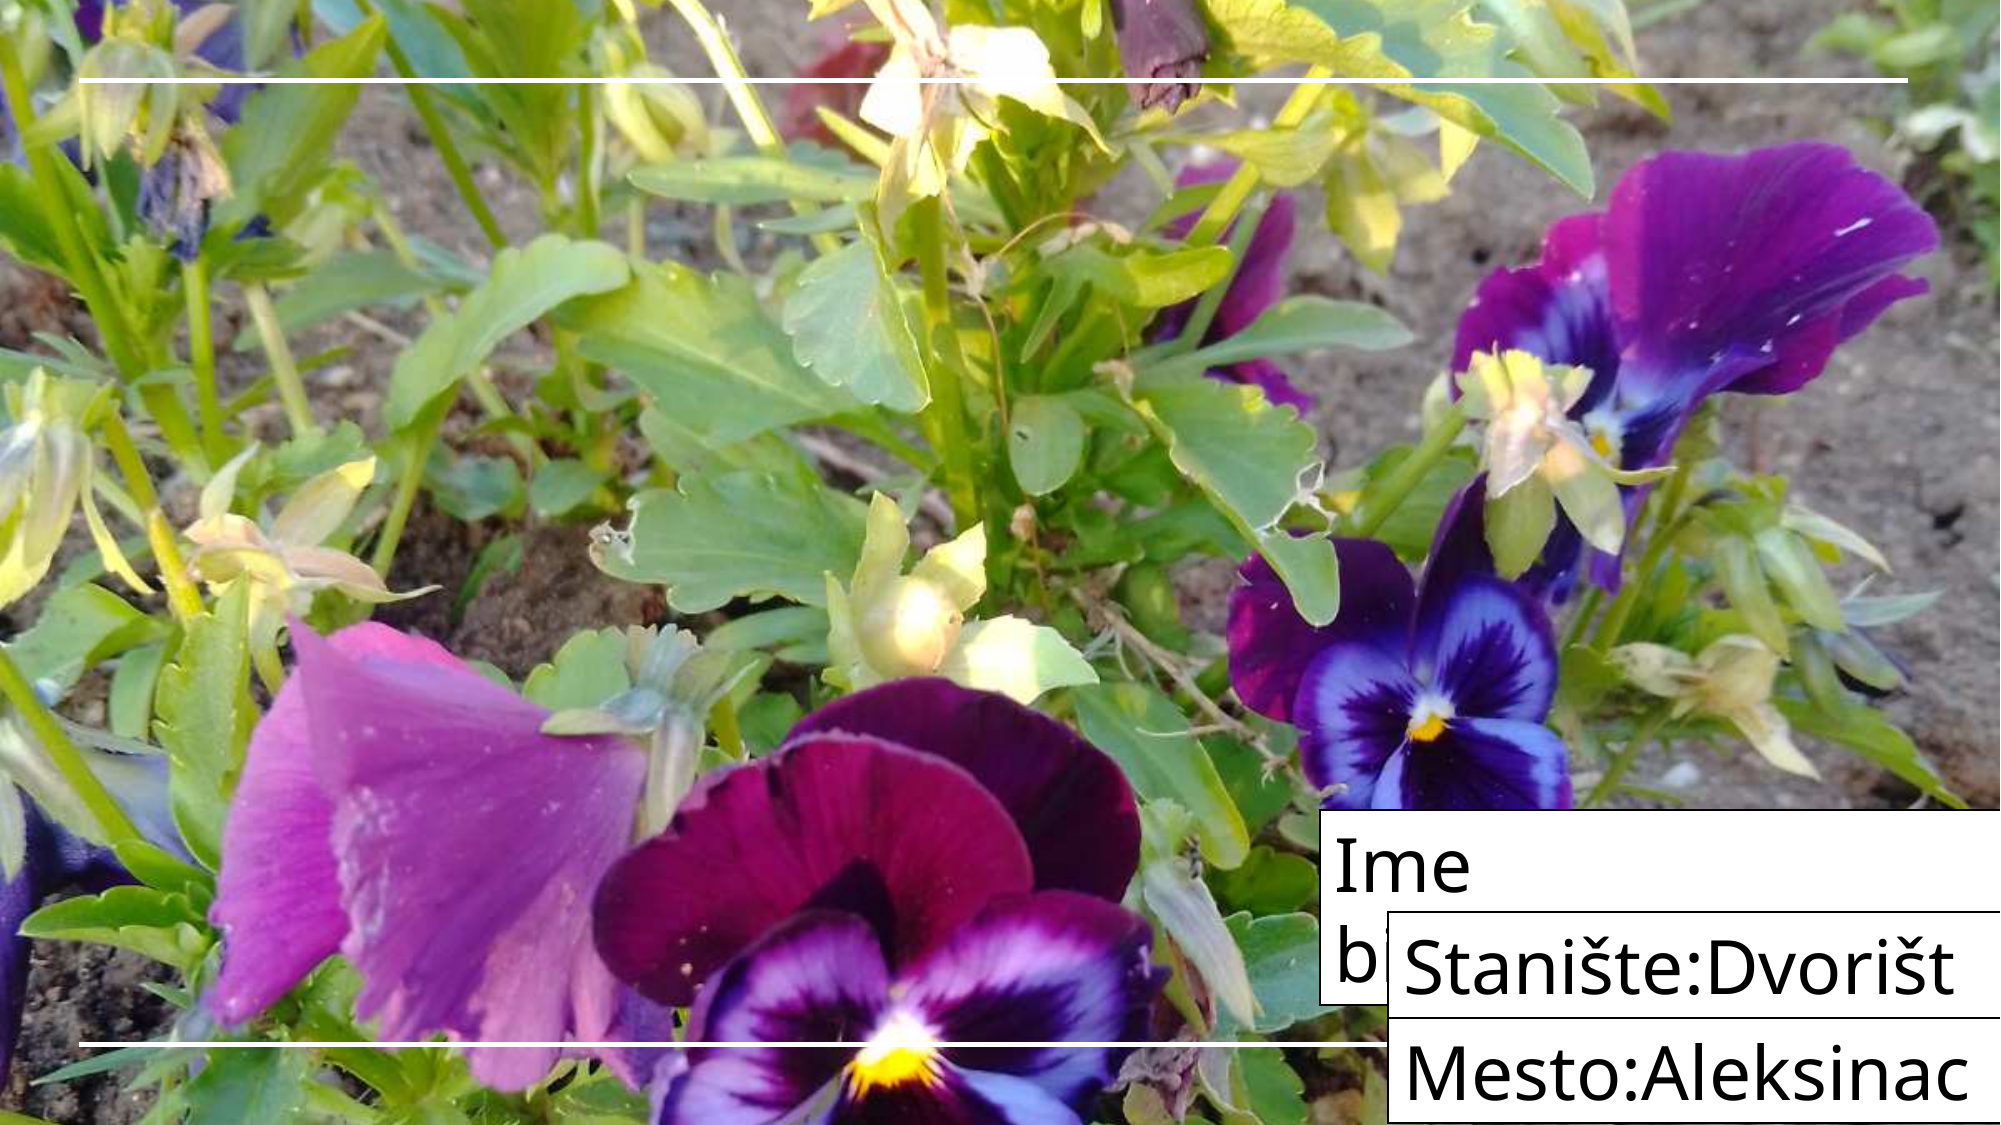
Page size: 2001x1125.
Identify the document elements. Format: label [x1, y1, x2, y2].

list [0, 0, 2000, 1125]
